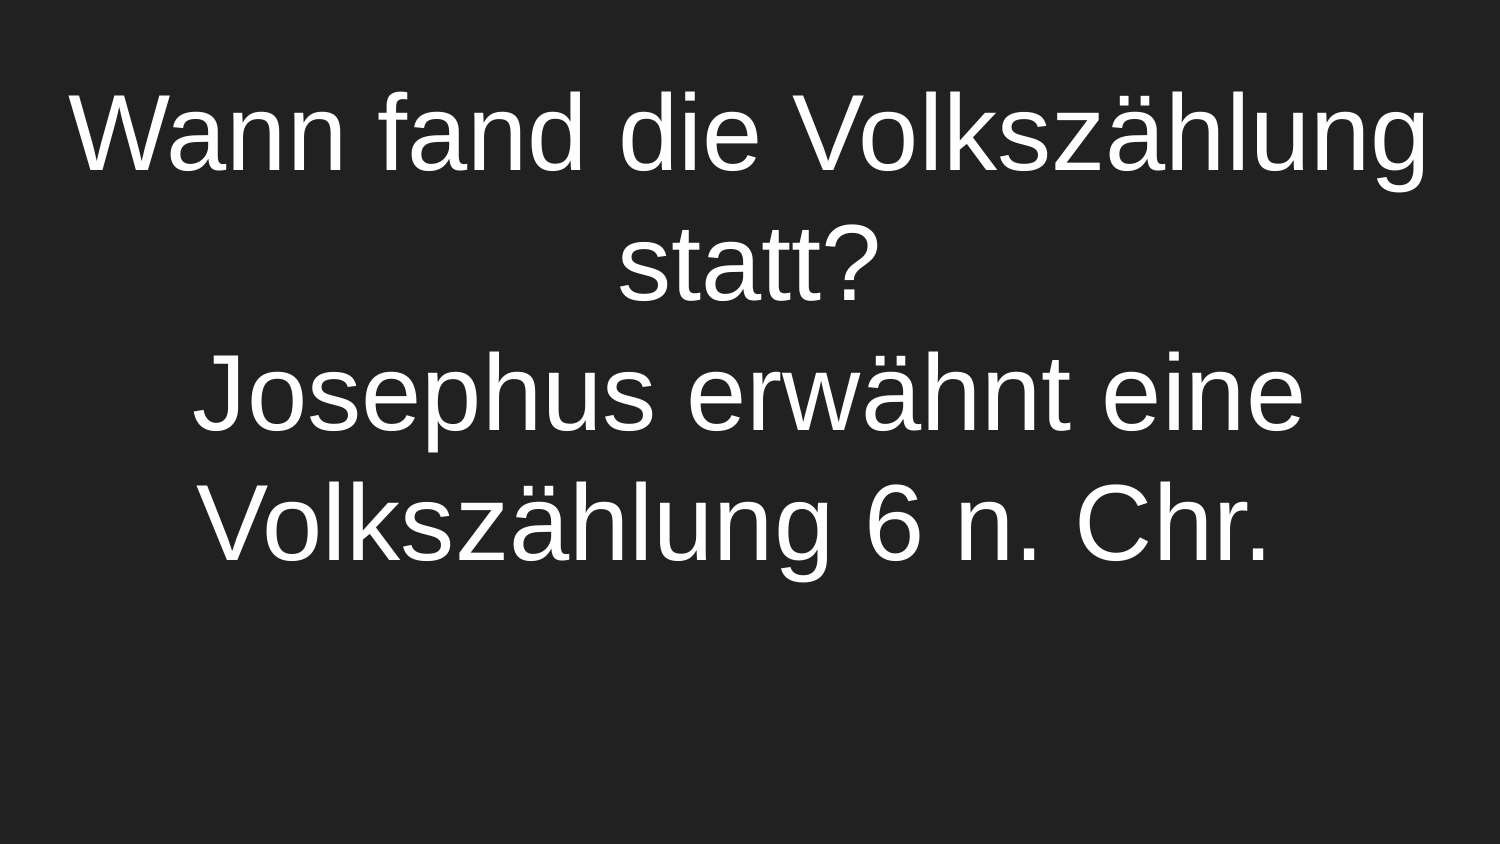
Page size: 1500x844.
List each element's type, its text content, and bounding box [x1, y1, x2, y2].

title Wann fand die Volkszählung statt? Josephus erwähnt eine Volkszählung 6 n. Chr. [51, 47, 1449, 807]
